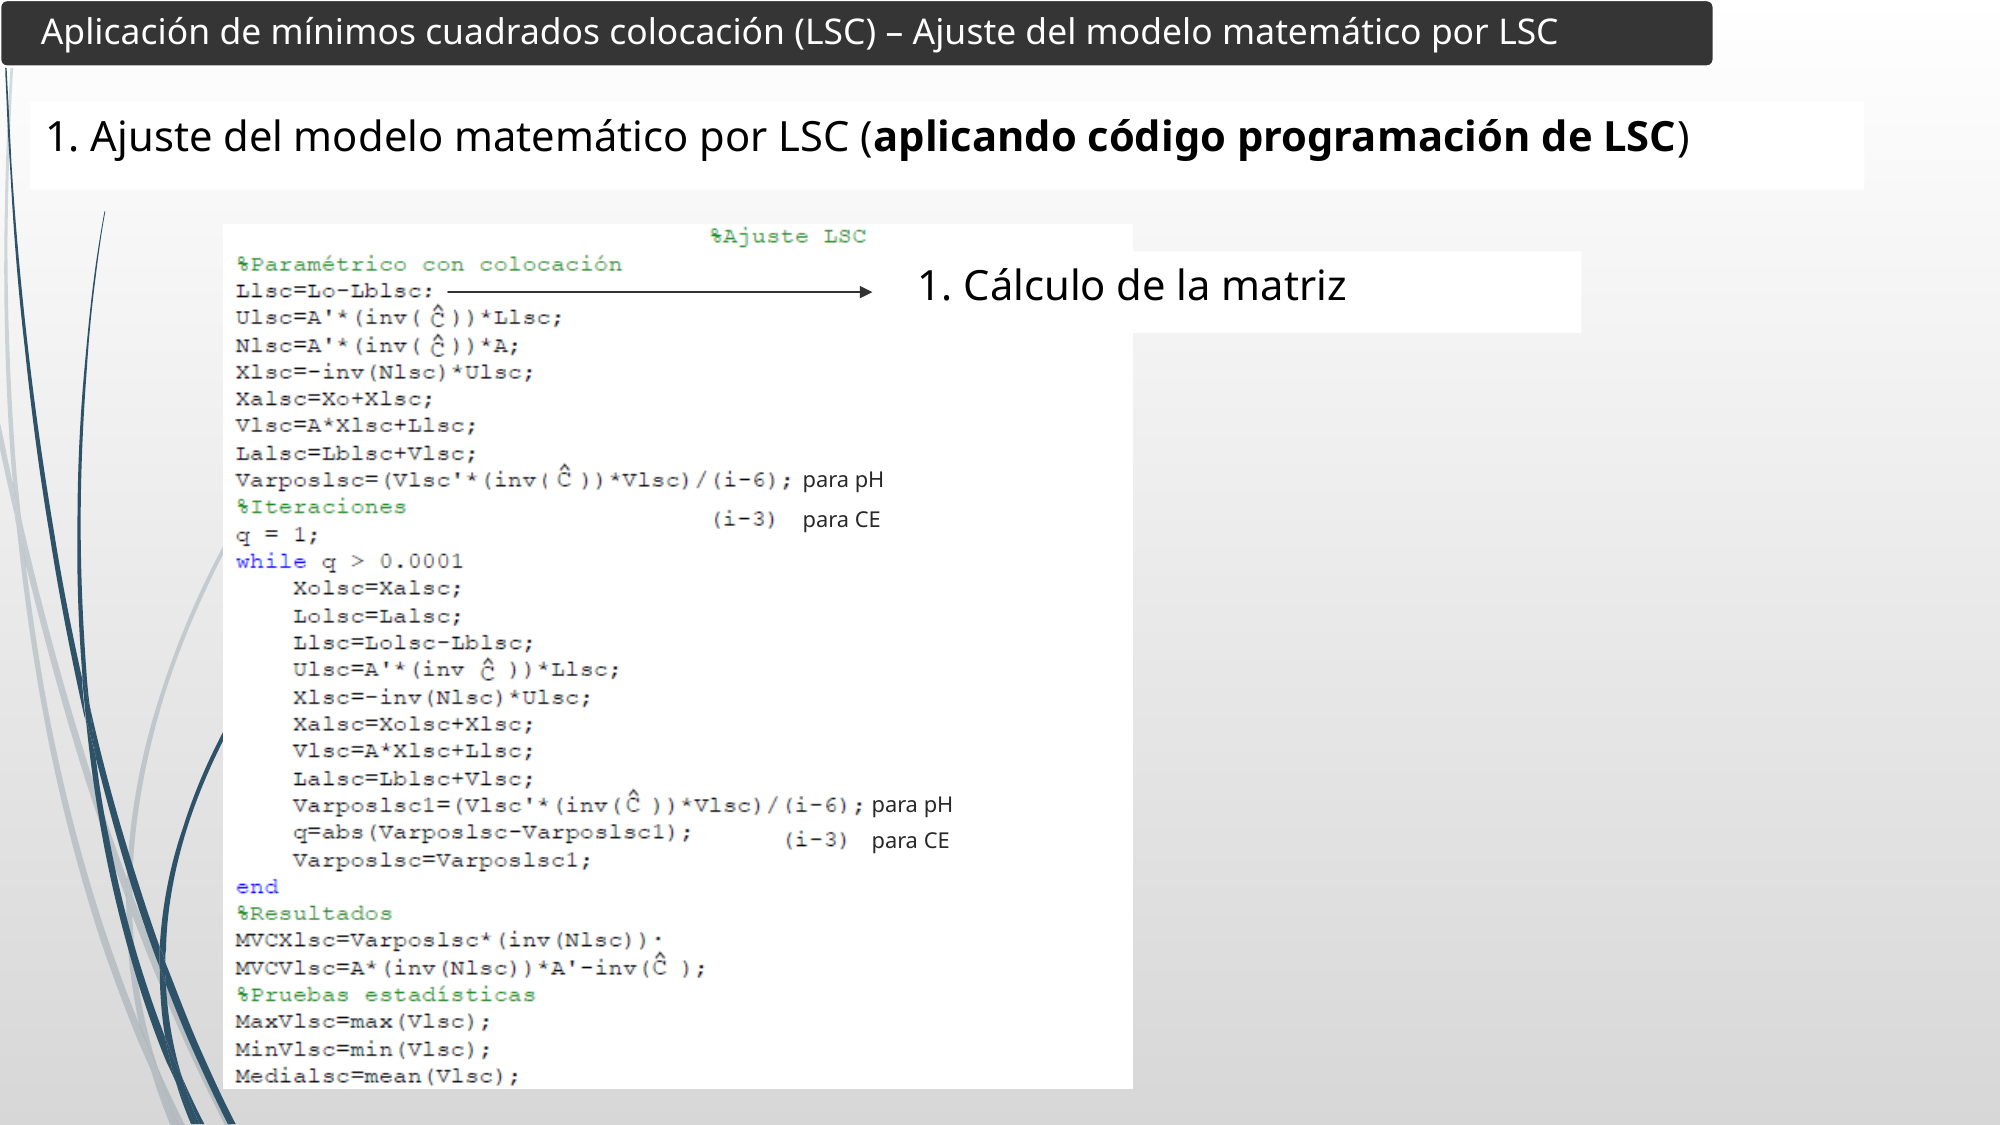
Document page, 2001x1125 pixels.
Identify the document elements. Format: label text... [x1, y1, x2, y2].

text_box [0, 0, 1715, 67]
text_box 1. Ajuste del modelo matemático por LSC (aplicando código programación de LSC) [30, 102, 1865, 190]
picture [223, 224, 1134, 1090]
